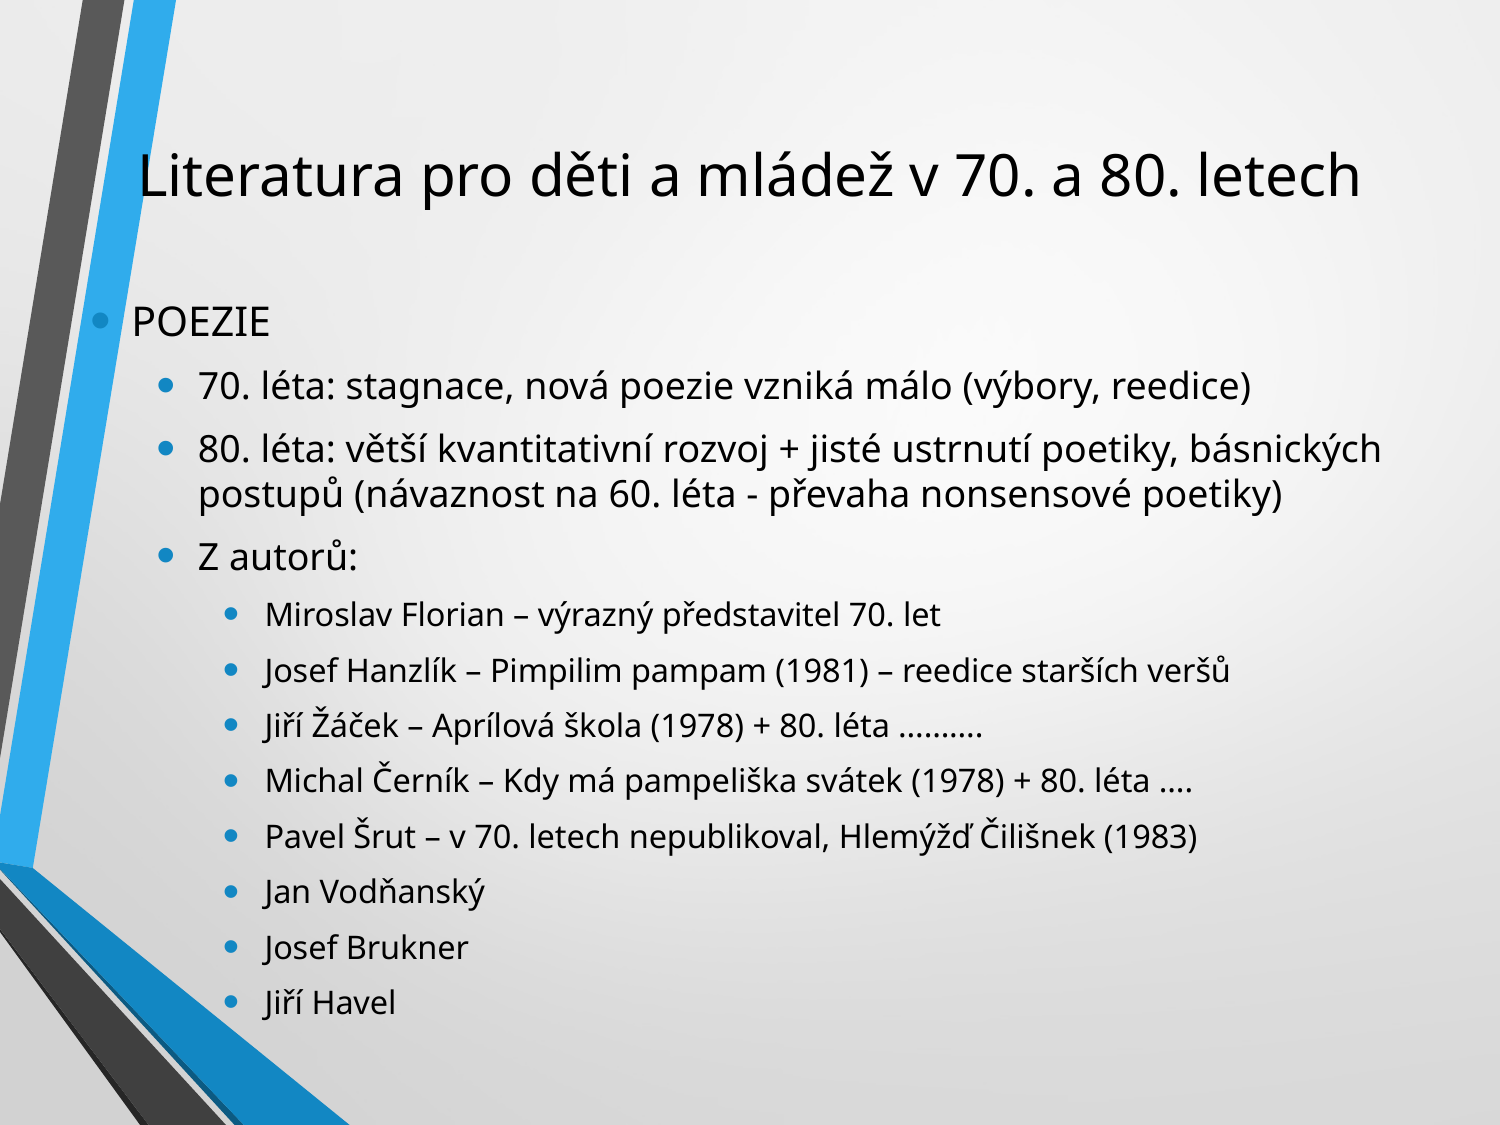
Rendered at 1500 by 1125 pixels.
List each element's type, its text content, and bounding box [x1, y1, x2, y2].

title Literatura pro děti a mládež v 70. a 80. letech [75, 115, 1425, 232]
list POEZIE 70. léta: stagnace, nová poezie vzniká málo (výbory, reedice) 80. léta: větší kvantitativní rozvoj + jisté ustrnutí poetiky, básnických postupů (návaznost na 60. léta - převaha nonsensové poetiky) Z autorů: Miroslav Florian – výrazný představitel 70. let Josef Hanzlík – Pimpilim pampam (1981) – reedice starších veršů Jiří Žáček – Aprílová škola (1978) + 80. léta ………. Michal Černík – Kdy má pampeliška svátek (1978) + 80. léta …. Pavel Šrut – v 70. letech nepublikoval, Hlemýžď Čilišnek (1983) Jan Vodňanský Josef Brukner Jiří Havel [75, 278, 1425, 1038]
